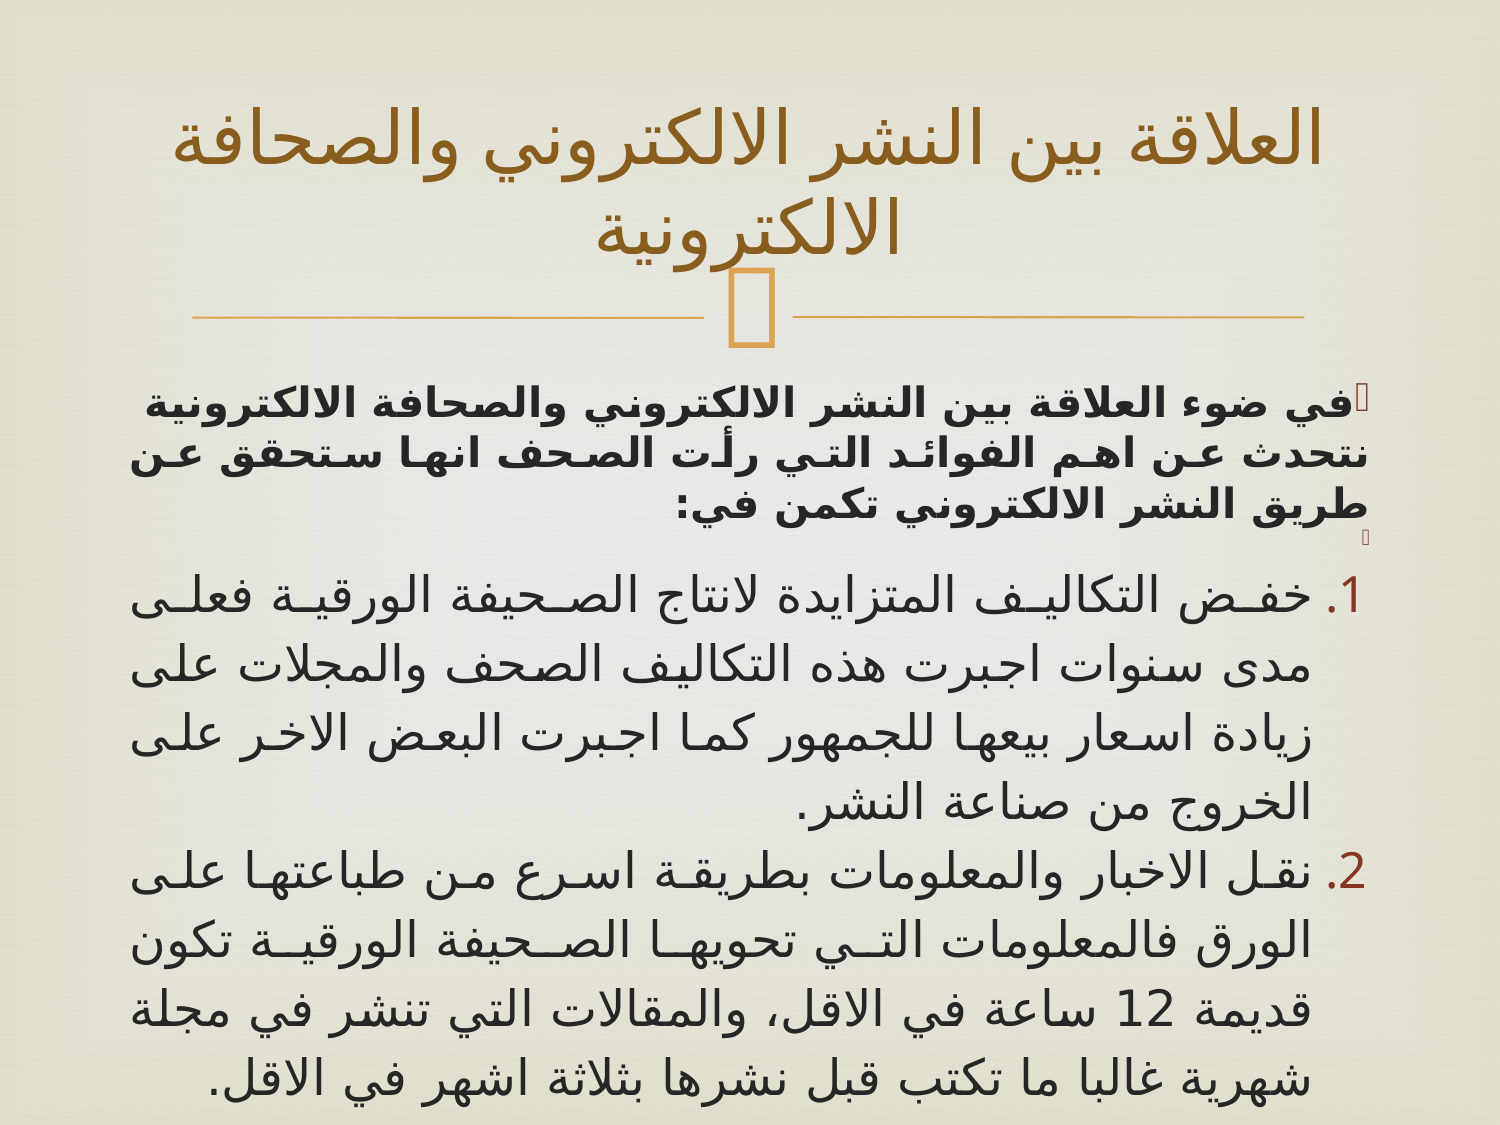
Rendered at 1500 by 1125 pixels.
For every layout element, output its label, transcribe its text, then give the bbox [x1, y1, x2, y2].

title العلاقة بين النشر الالكتروني والصحافة الالكترونية [112, 93, 1386, 267]
list في ضوء العلاقة بين النشر الالكتروني والصحافة الالكترونية نتحدث عن اهم الفوائد التي رأت الصحف انها ستحقق عن طريق النشر الالكتروني تكمن في: خفض التكاليف المتزايدة لانتاج الصحيفة الورقية فعلى مدى سنوات اجبرت هذه التكاليف الصحف والمجلات على زيادة اسعار بيعها للجمهور كما اجبرت البعض الاخر على الخروج من صناعة النشر. نقل الاخبار والمعلومات بطريقة اسرع من طباعتها على الورق فالمعلومات التي تحويها الصحيفة الورقية تكون قديمة 12 ساعة في الاقل، والمقالات التي تنشر في مجلة شهرية غالبا ما تكتب قبل نشرها بثلاثة اشهر في الاقل. [114, 368, 1386, 1005]
